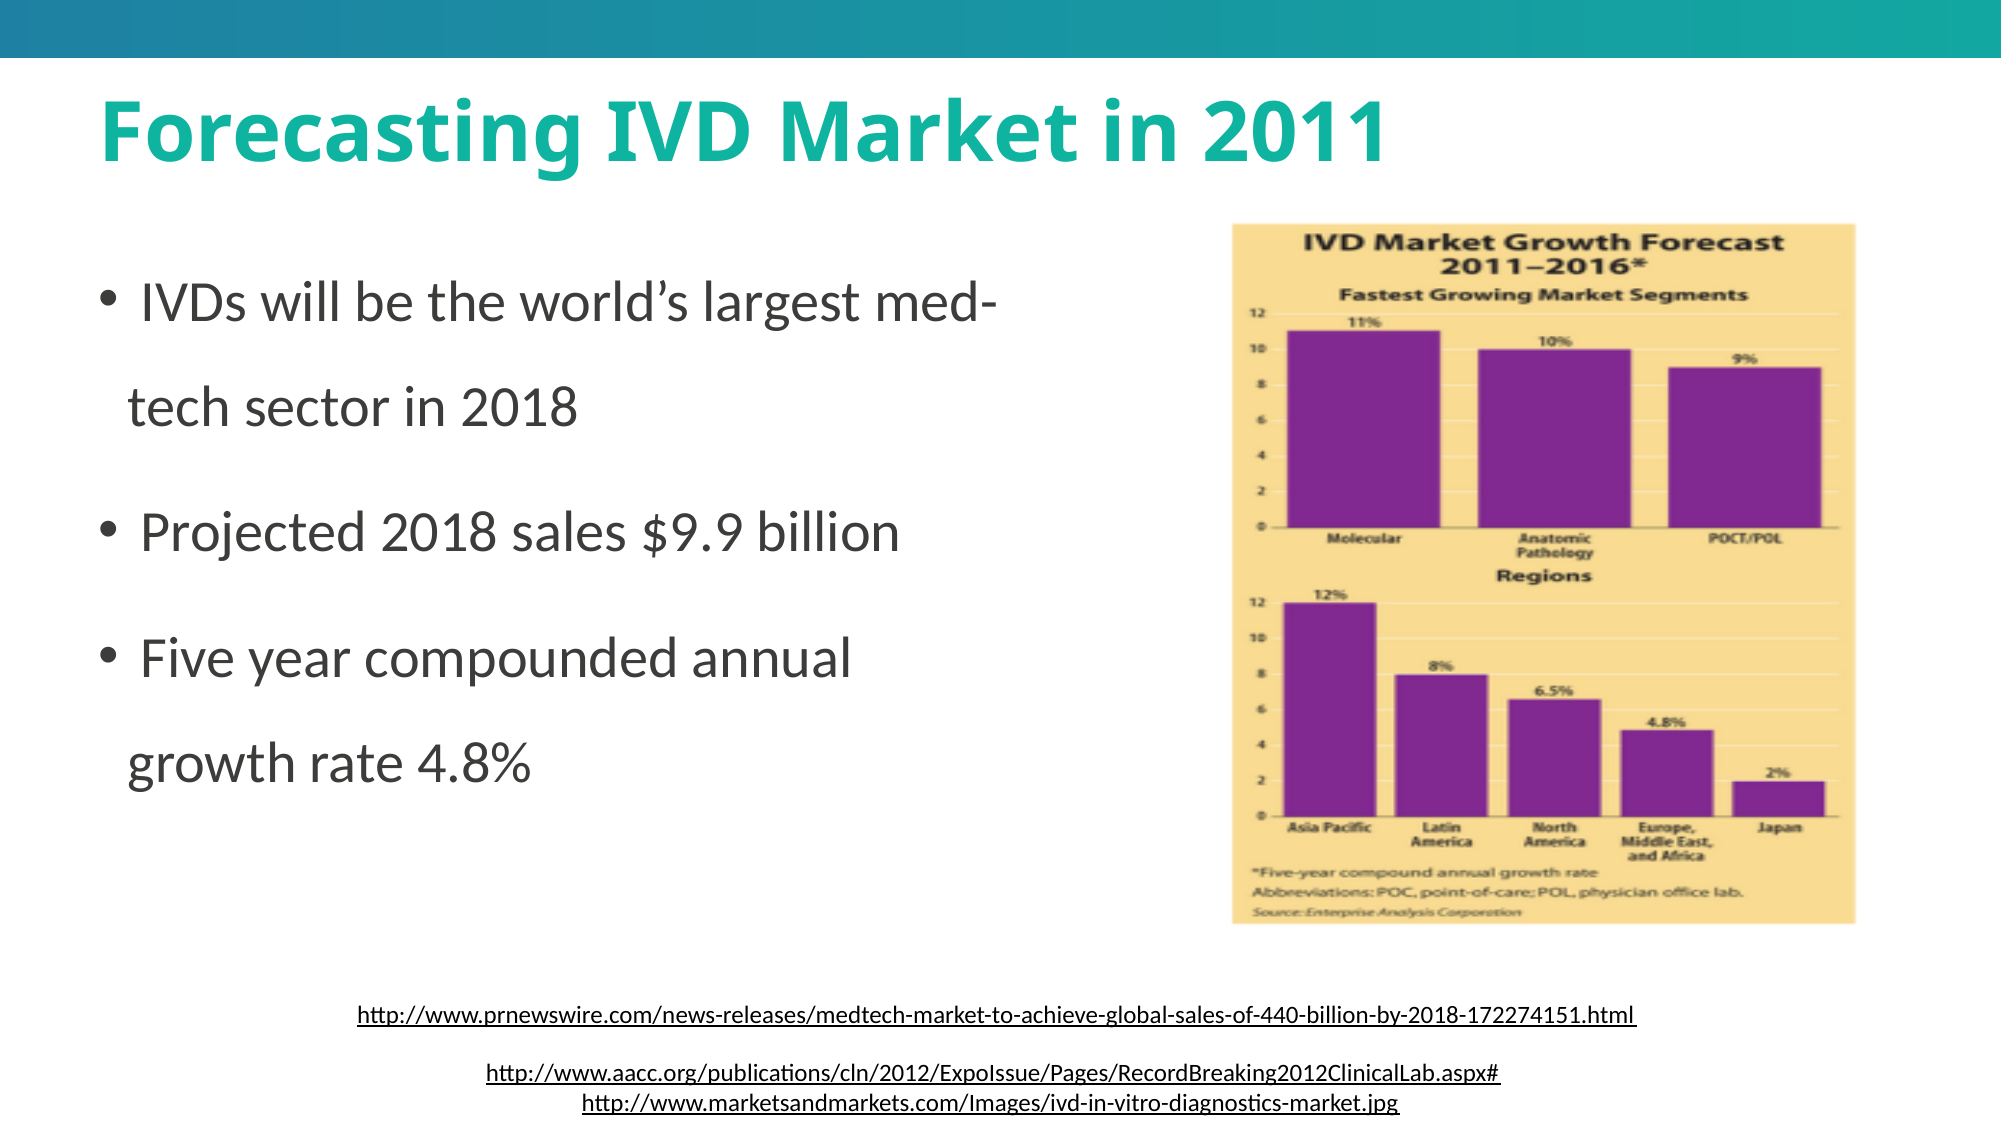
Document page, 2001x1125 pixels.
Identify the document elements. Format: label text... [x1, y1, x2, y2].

title Forecasting IVD Market in 2011 [83, 81, 1509, 189]
text_box http://www.aacc.org/publications/cln/2012/ExpoIssue/Pages/RecordBreaking2012ClinicalLab.aspx# http://www.marketsandmarkets.com/Images/ivd-in-vitro-diagnostics-market.jpg [387, 1049, 1600, 1124]
list IVDs will be the world’s largest med-tech sector in 2018 Projected 2018 sales $9.9 billion Five year compounded annual growth rate 4.8% [83, 220, 1022, 887]
text_box http://www.prnewswire.com/news-releases/medtech-market-to-achieve-global-sales-of-440-billion-by-2018-172274151.html [270, 991, 1730, 1037]
picture [1225, 220, 1862, 928]
